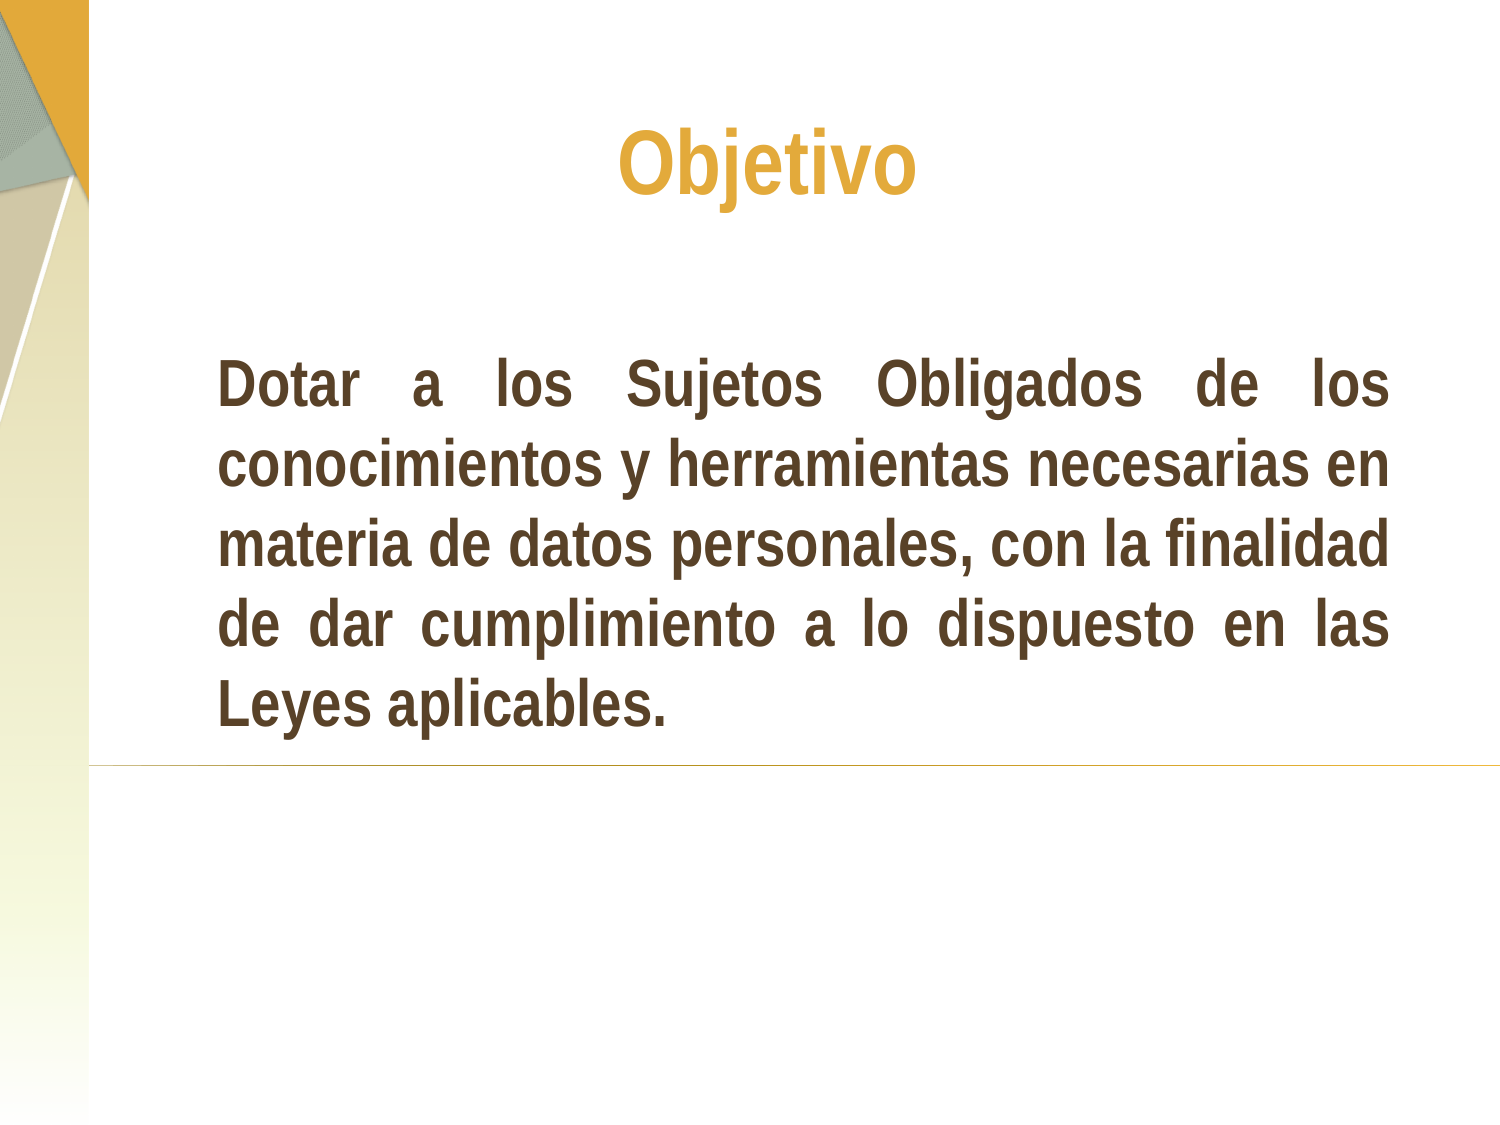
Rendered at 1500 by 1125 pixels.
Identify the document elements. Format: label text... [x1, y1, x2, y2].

picture [0, 0, 89, 1124]
text_box Objetivo Dotar a los Sujetos Obligados de los conocimientos y herramientas necesarias en materia de datos personales, con la finalidad de dar cumplimiento a lo dispuesto en las Leyes aplicables. [135, 95, 1411, 988]
